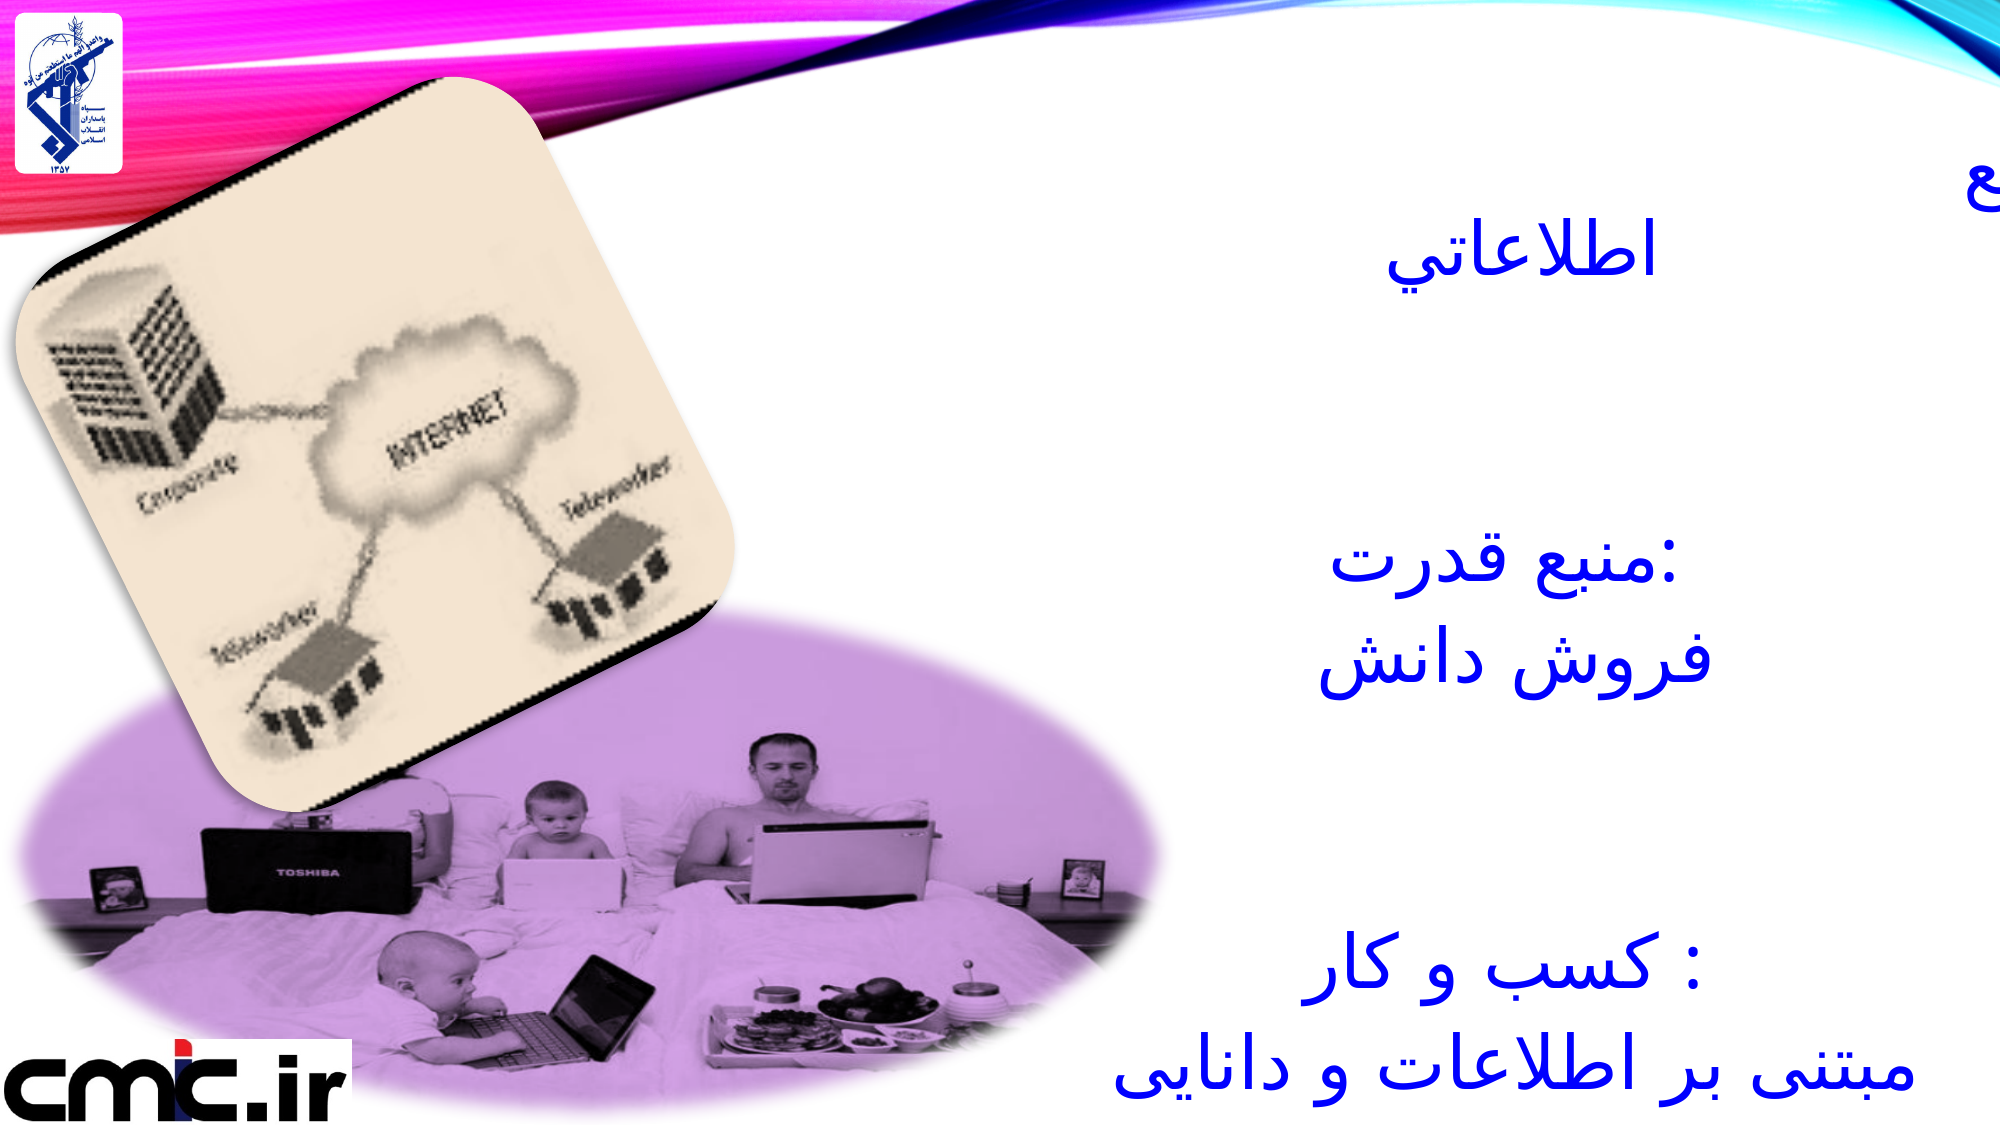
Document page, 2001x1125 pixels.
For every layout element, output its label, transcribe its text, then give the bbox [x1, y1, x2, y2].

picture [0, 0, 2000, 1125]
picture [1910, 0, 2000, 45]
list جوامع اطلاعاتي منبع قدرت: فروش دانش کسب و کار : مبتنی بر اطلاعات و دانایی [816, 122, 2000, 783]
picture [1890, 0, 2000, 75]
